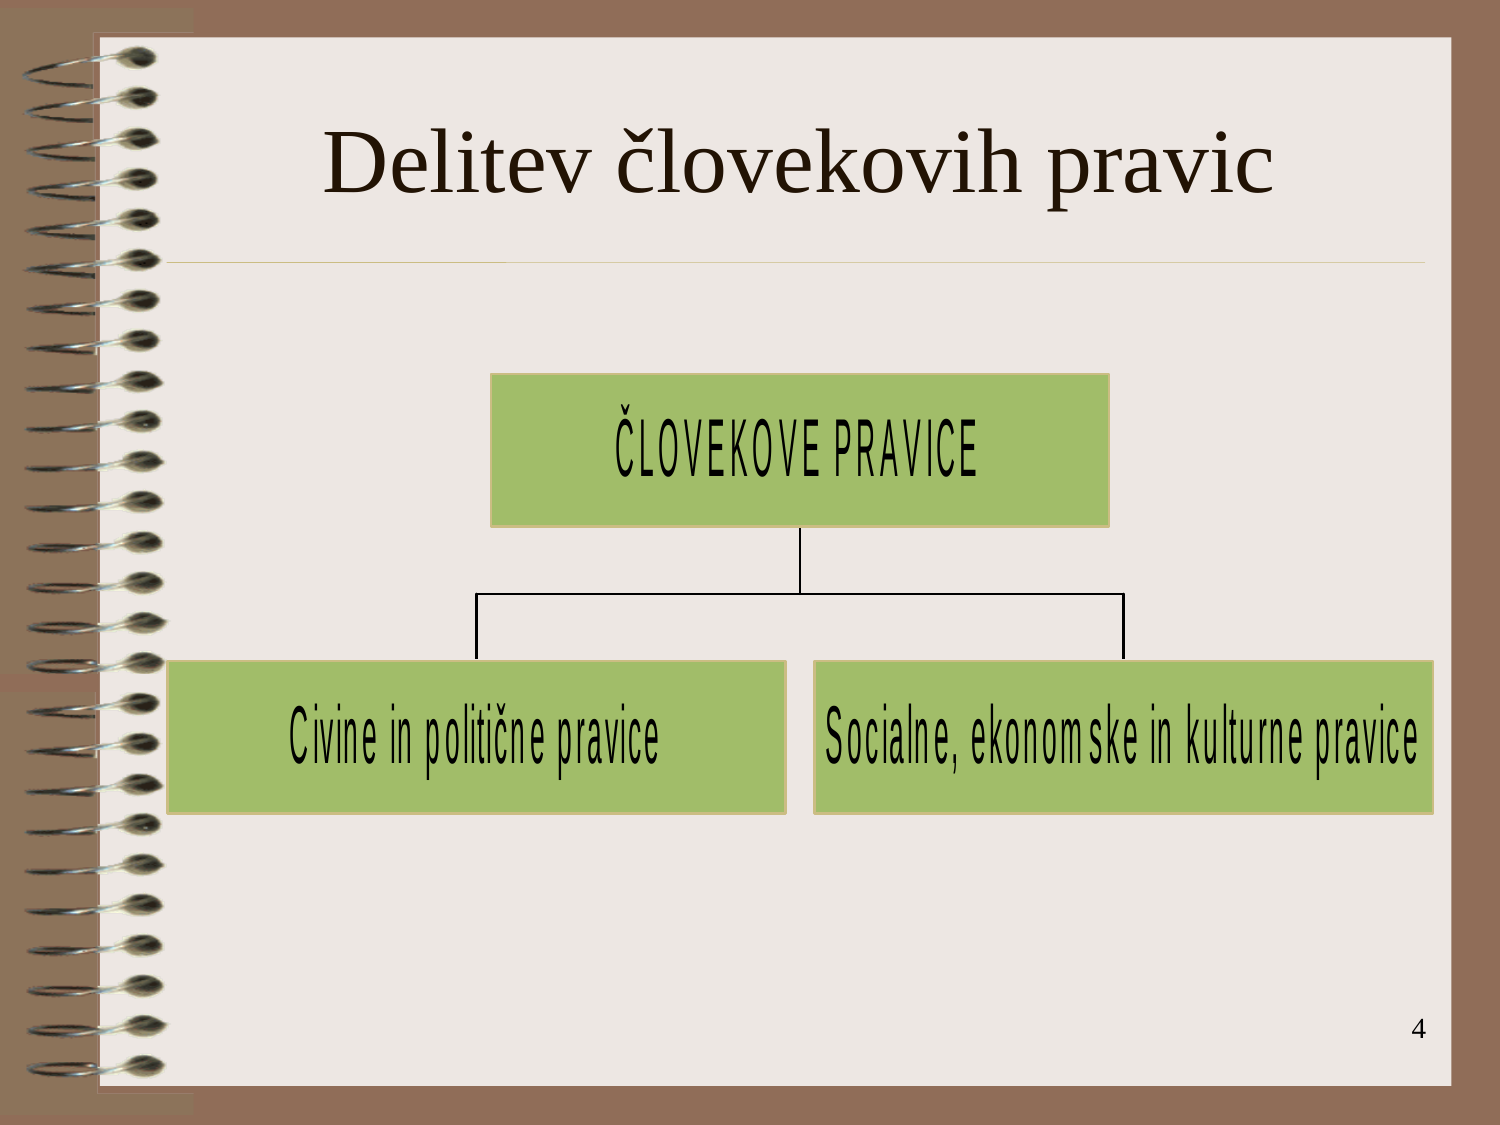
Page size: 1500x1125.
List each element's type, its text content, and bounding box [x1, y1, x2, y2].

picture [0, 692, 194, 1115]
title Delitev človekovih pravic [174, 62, 1425, 250]
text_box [162, 362, 1438, 825]
picture [0, 8, 194, 674]
slide_number 4 [1128, 1001, 1442, 1077]
